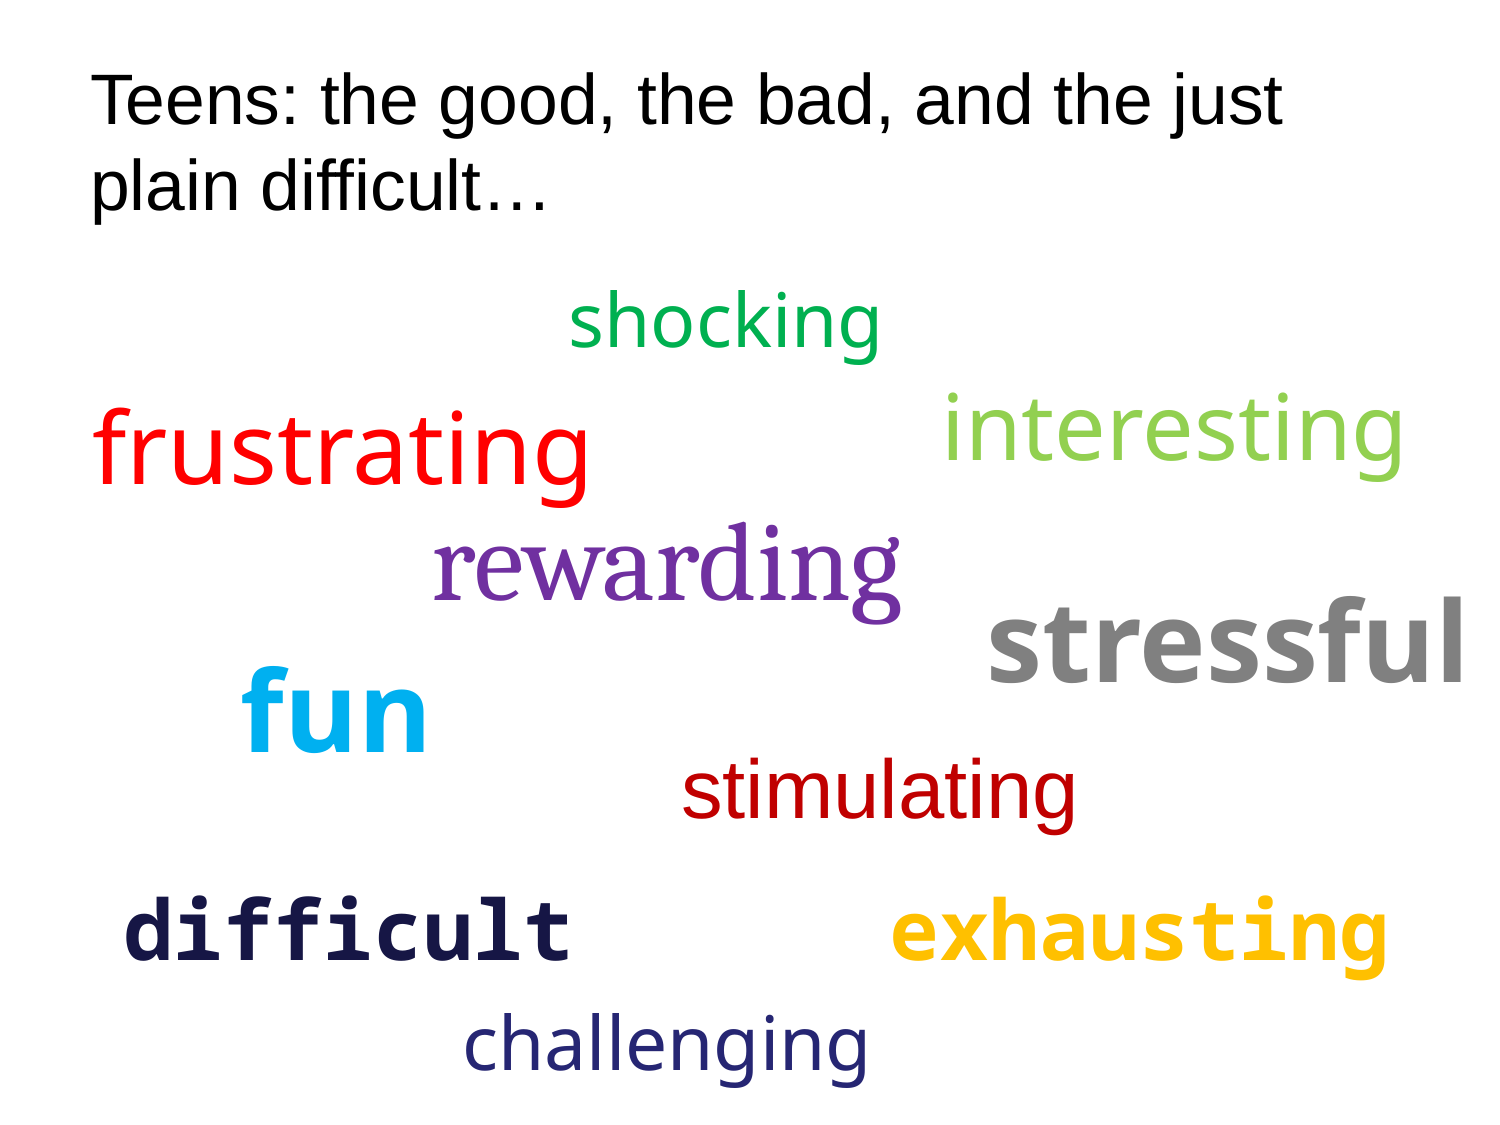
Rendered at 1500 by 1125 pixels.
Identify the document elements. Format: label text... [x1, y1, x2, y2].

text_box shocking [454, 265, 998, 370]
text_box rewarding [395, 480, 939, 631]
text_box challenging [395, 987, 939, 1093]
text_box exhausting [868, 869, 1412, 985]
text_box stressful [956, 562, 1500, 713]
text_box frustrating [71, 377, 615, 512]
text_box interesting [903, 361, 1447, 487]
text_box difficult [76, 869, 621, 985]
text_box fun [64, 632, 609, 783]
text_box stimulating [608, 727, 1152, 843]
title Teens: the good, the bad, and the just plain difficult… [75, 45, 1425, 233]
